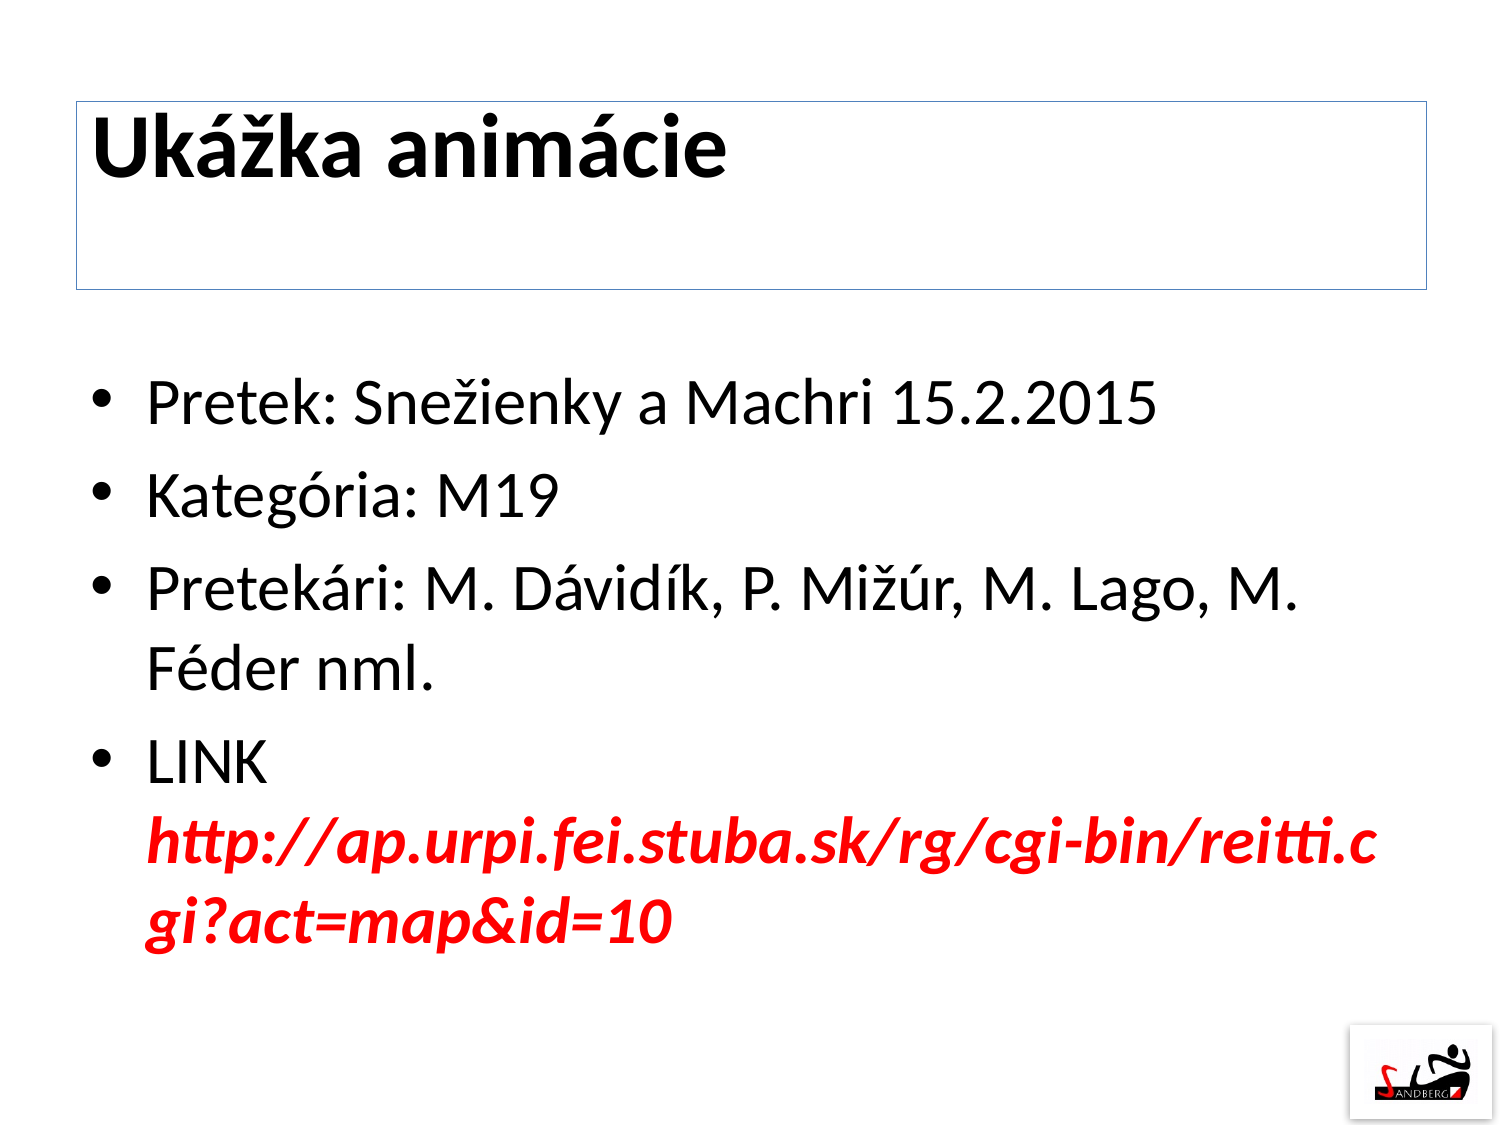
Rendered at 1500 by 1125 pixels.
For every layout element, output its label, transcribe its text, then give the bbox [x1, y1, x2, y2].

picture [1364, 1039, 1478, 1104]
list Pretek: Snežienky a Machri 15.2.2015 Kategória: M19 Pretekári: M. Dávidík, P. Mižúr, M. Lago, M. Féder nml. LINK http://ap.urpi.fei.stuba.sk/rg/cgi-bin/reitti.cgi?act=map&id=10 [75, 349, 1425, 1005]
title Ukážka animácie [76, 101, 1427, 290]
